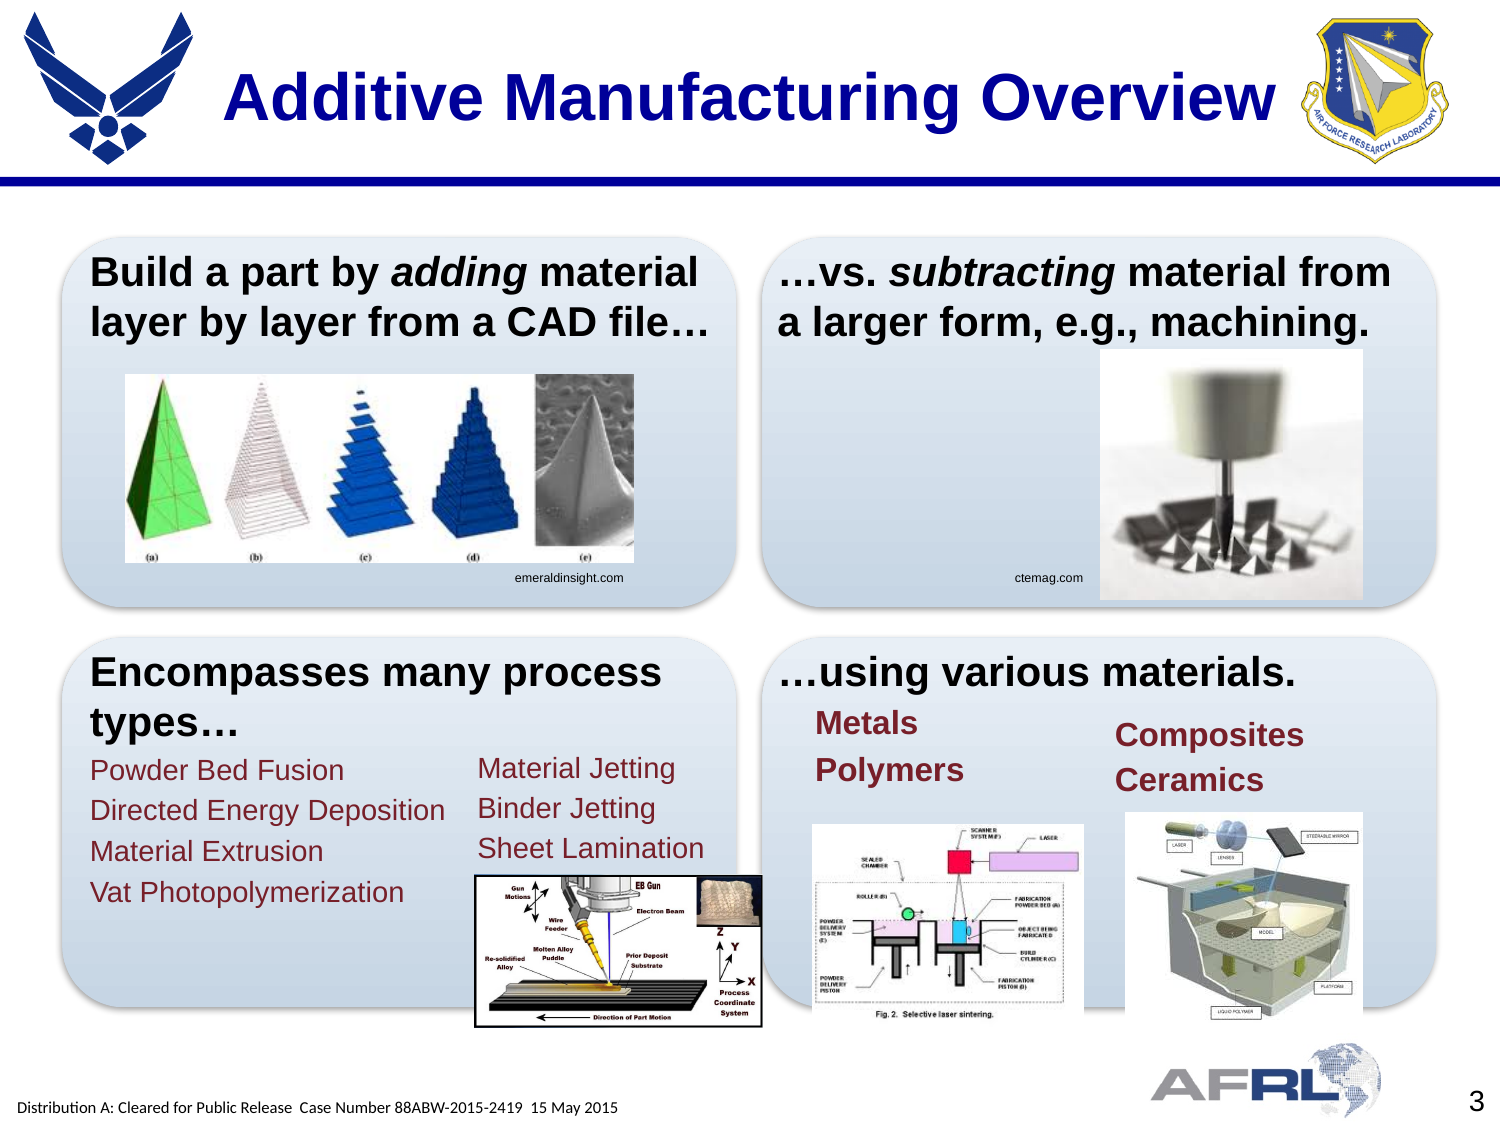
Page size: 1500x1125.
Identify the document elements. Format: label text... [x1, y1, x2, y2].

text_box Material Jetting Binder Jetting Sheet Lamination [462, 737, 738, 907]
list Build a part by adding material layer by layer from a CAD file… [75, 237, 738, 600]
text_box Composites Ceramics [1100, 699, 1375, 851]
list …using various materials. Metals Polymers [762, 637, 1425, 1000]
list Encompasses many process types… Powder Bed Fusion Directed Energy Deposition Material Extrusion Vat Photopolymerization [75, 637, 738, 1000]
picture [1124, 812, 1363, 1023]
list …vs. subtracting material from a larger form, e.g., machining. [762, 237, 1425, 600]
picture [124, 374, 634, 563]
picture [1099, 349, 1363, 601]
text_box emeraldinsight.com [499, 562, 650, 593]
text_box ctemag.com [999, 562, 1094, 593]
text_box Distribution A: Cleared for Public Release Case Number 88ABW-2015-2419 15 May 2015 [2, 1089, 650, 1125]
picture [474, 874, 763, 1028]
picture [1425, 16, 1450, 165]
title Additive Manufacturing Overview [75, 0, 1425, 188]
picture [1149, 1033, 1381, 1125]
picture [812, 824, 1084, 1030]
